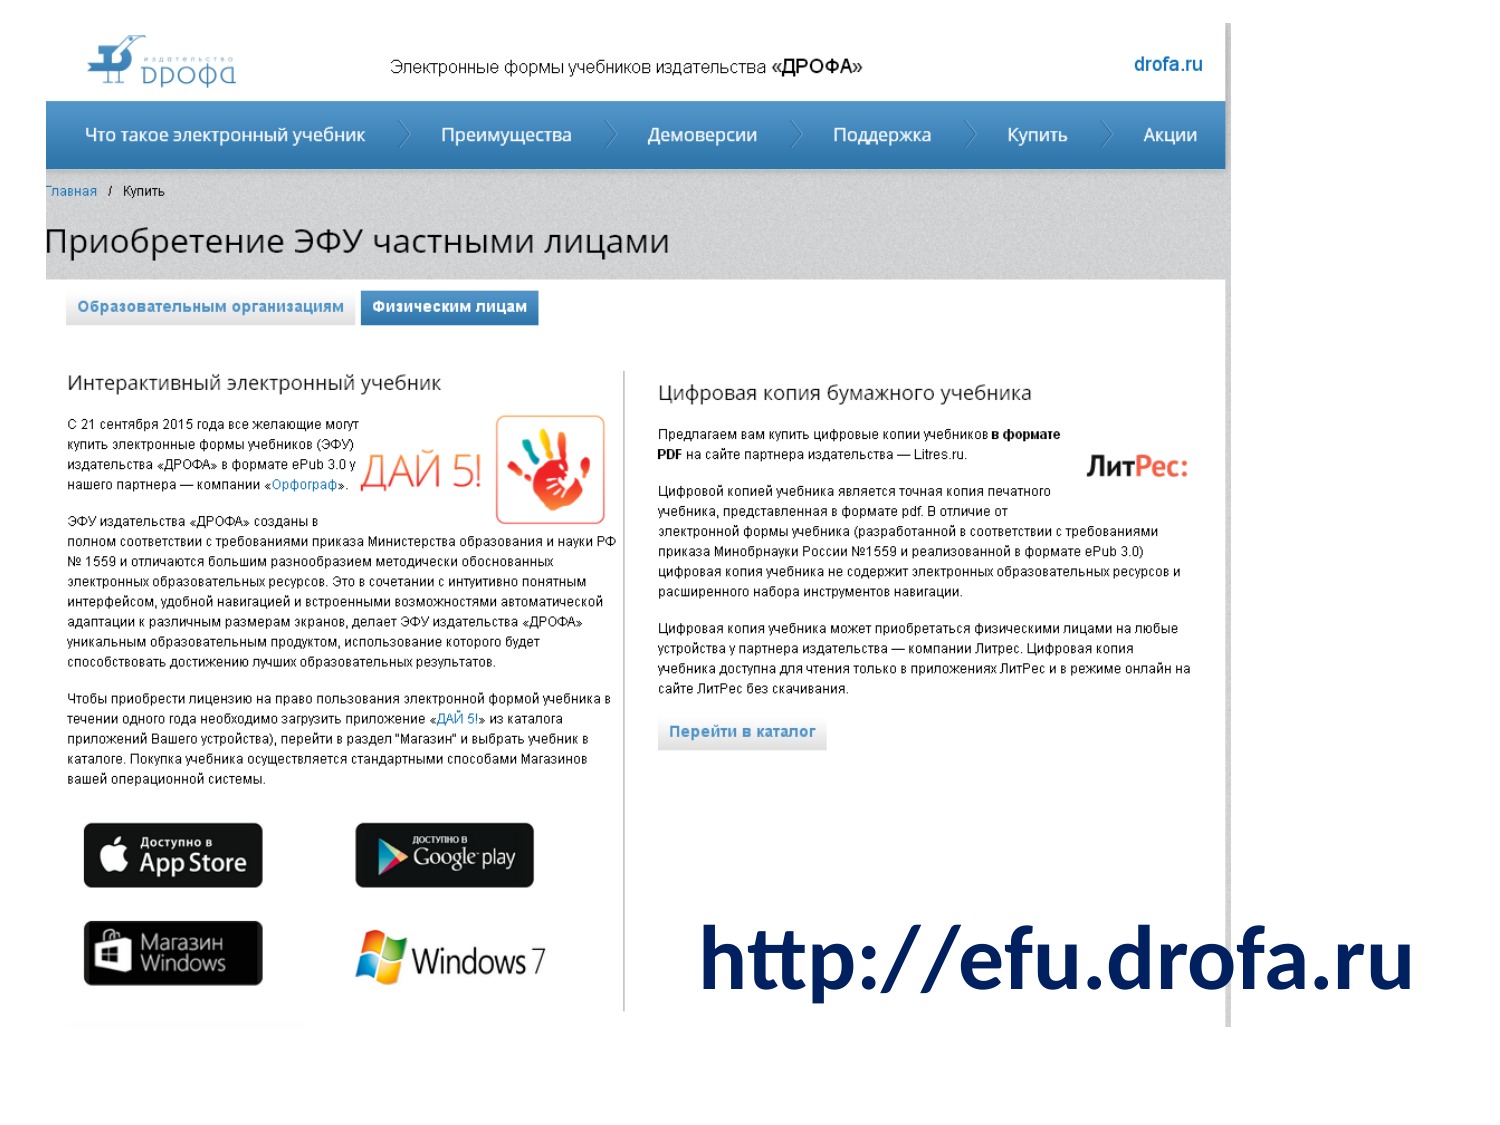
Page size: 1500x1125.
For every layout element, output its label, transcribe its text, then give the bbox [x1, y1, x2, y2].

text_box http://efu.drofa.ru [1235, 890, 1432, 1016]
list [46, 23, 1231, 1028]
